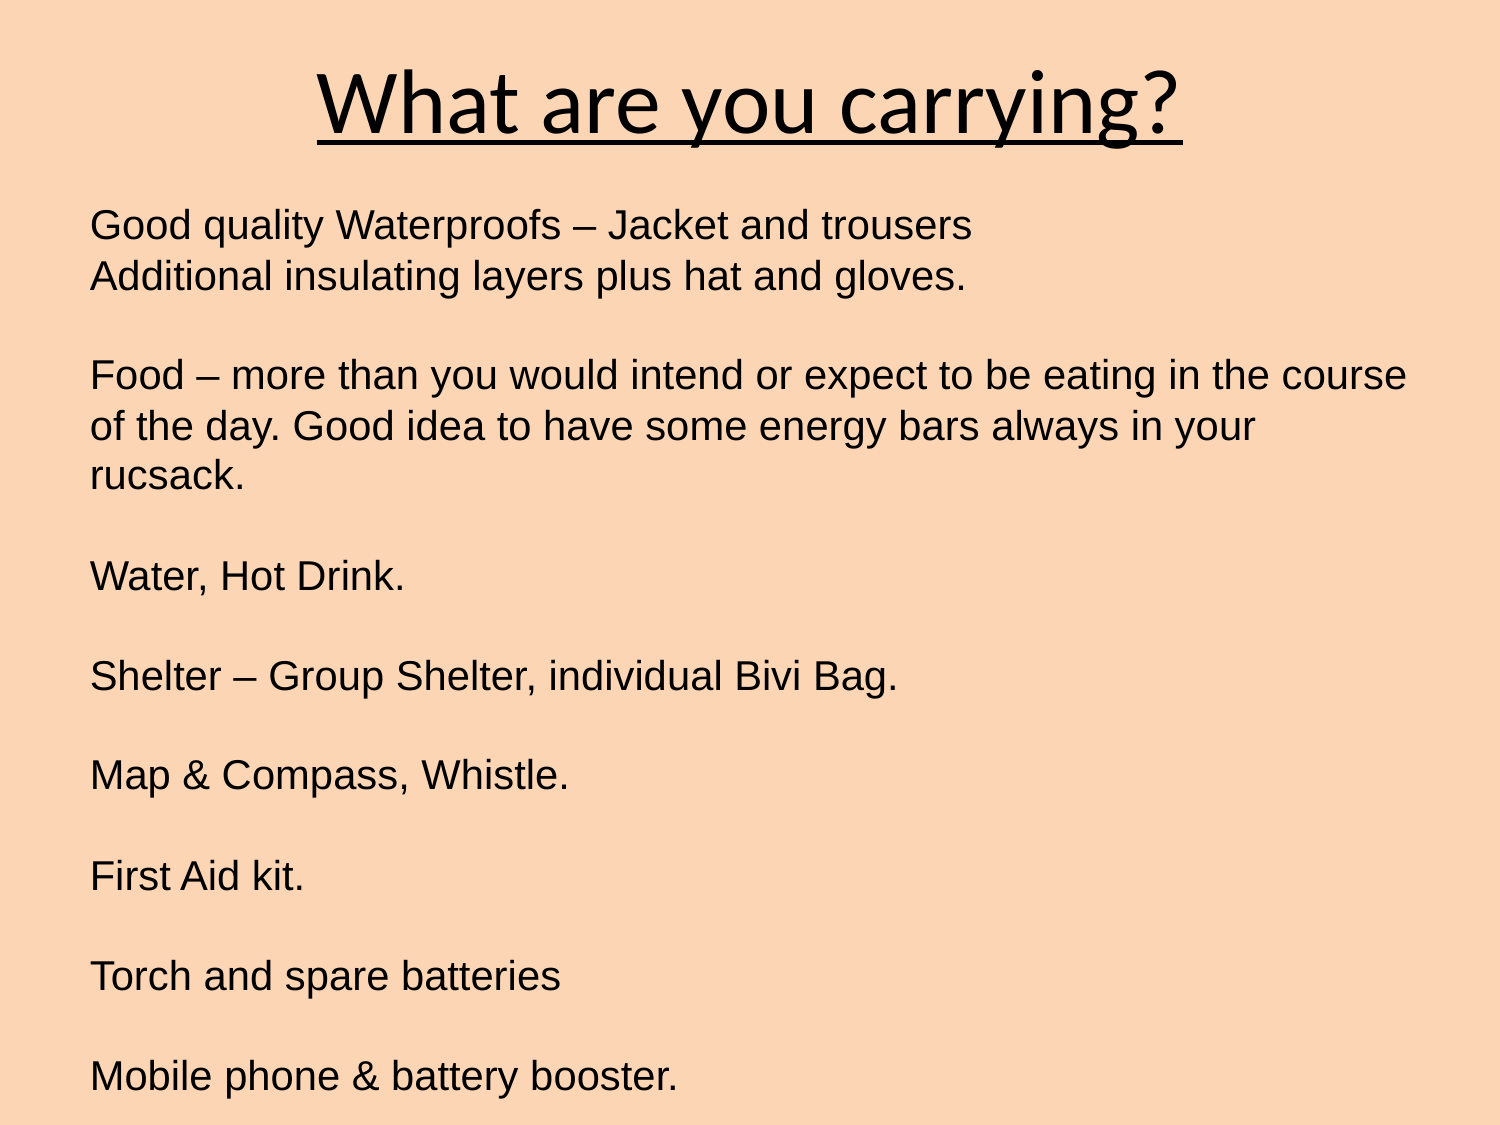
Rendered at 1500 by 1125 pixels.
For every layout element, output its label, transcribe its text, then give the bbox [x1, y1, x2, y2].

title What are you carrying? [75, 3, 1425, 190]
text_box Good quality Waterproofs – Jacket and trousers Additional insulating layers plus hat and gloves. Food – more than you would intend or expect to be eating in the course of the day. Good idea to have some energy bars always in your rucsack. Water, Hot Drink. Shelter – Group Shelter, individual Bivi Bag. Map & Compass, Whistle. First Aid kit. Torch and spare batteries Mobile phone & battery booster. [74, 190, 1425, 1125]
